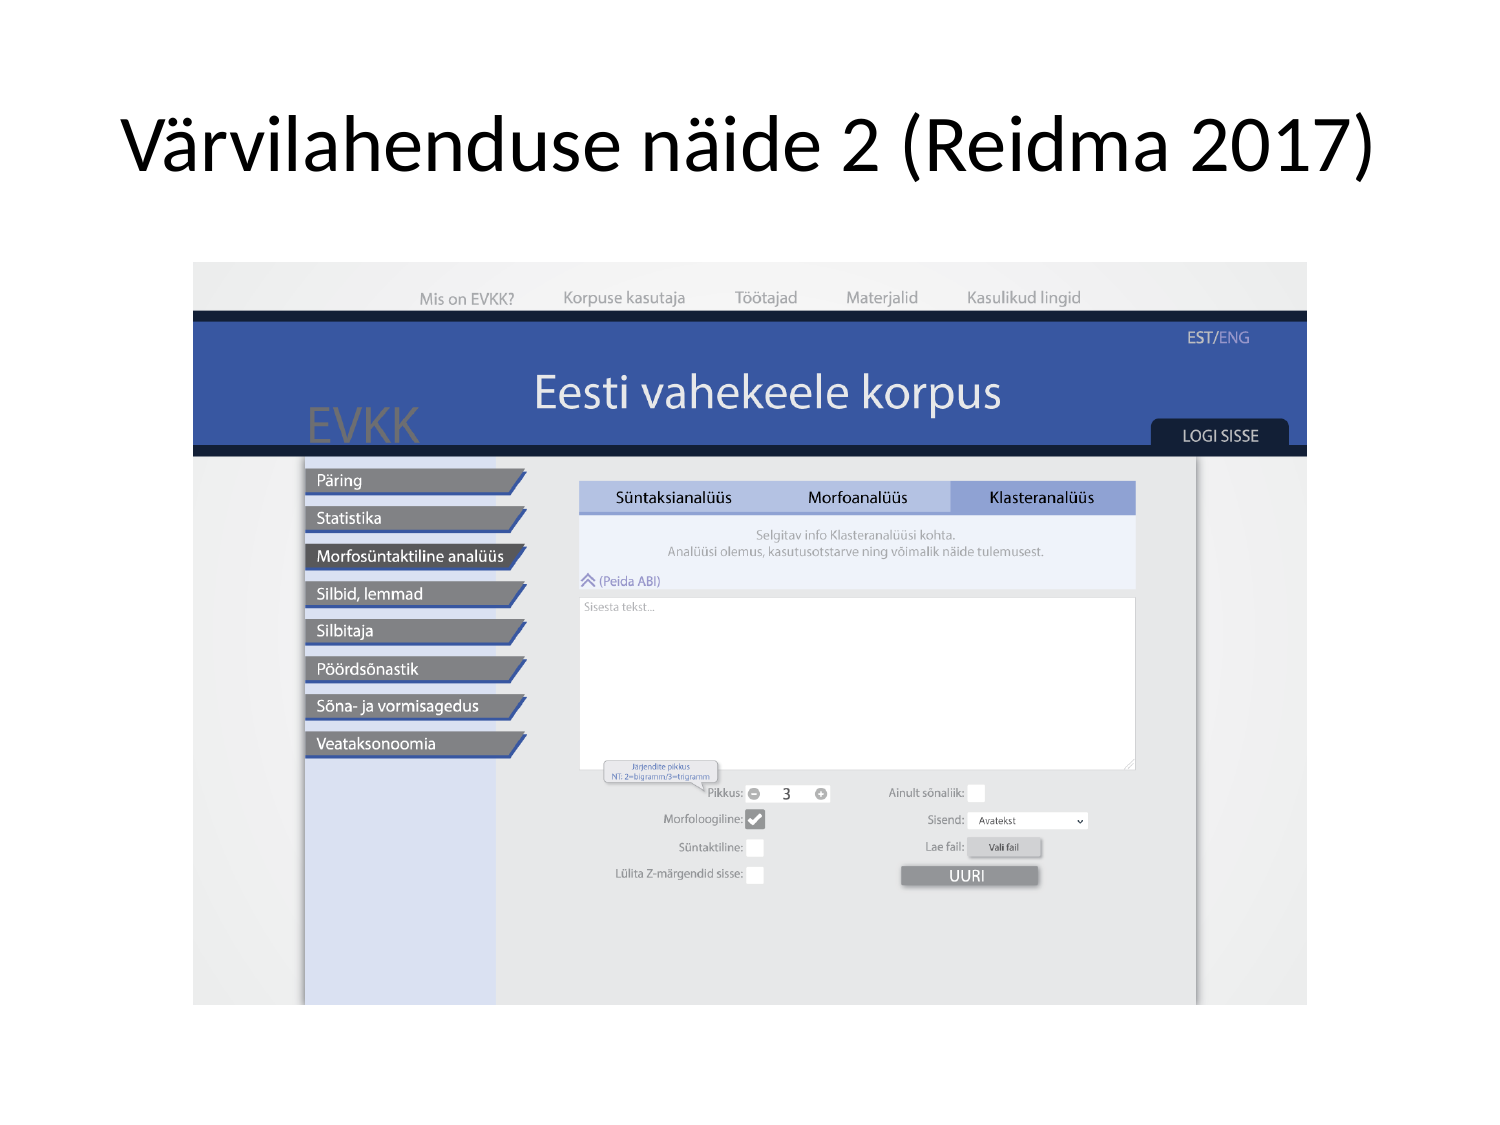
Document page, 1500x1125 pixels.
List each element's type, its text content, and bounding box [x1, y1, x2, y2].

title Värvilahenduse näide 2 (Reidma 2017) [75, 45, 1425, 233]
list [193, 262, 1307, 1006]
